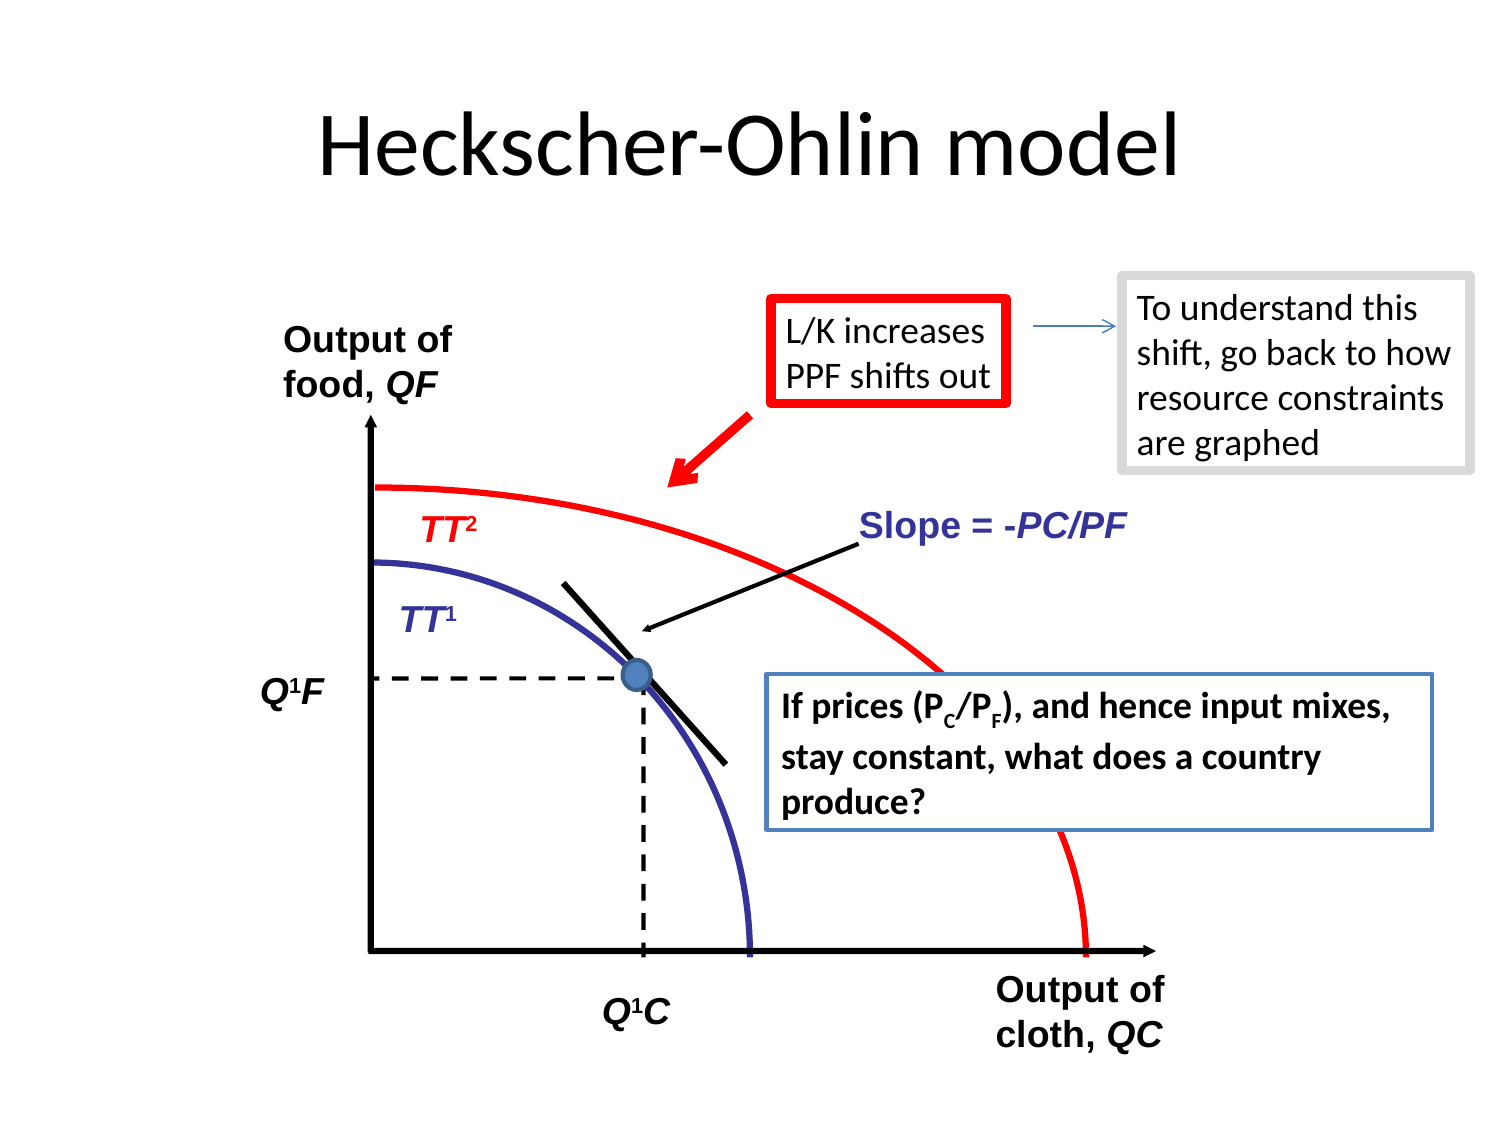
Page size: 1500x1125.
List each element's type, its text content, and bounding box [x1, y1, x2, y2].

text_box To understand this shift, go back to how resource constraints are graphed [1121, 275, 1470, 471]
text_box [244, 659, 703, 1040]
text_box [562, 582, 727, 765]
text_box L/K increases PPF shifts out [770, 298, 1007, 305]
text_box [666, 414, 751, 488]
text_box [268, 306, 1207, 1063]
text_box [641, 493, 1177, 632]
text_box If prices (PC/PF), and hence input mixes, stay constant, what does a country produce? [1212, 672, 1434, 832]
title Heckscher-Ohlin model [75, 45, 1425, 233]
